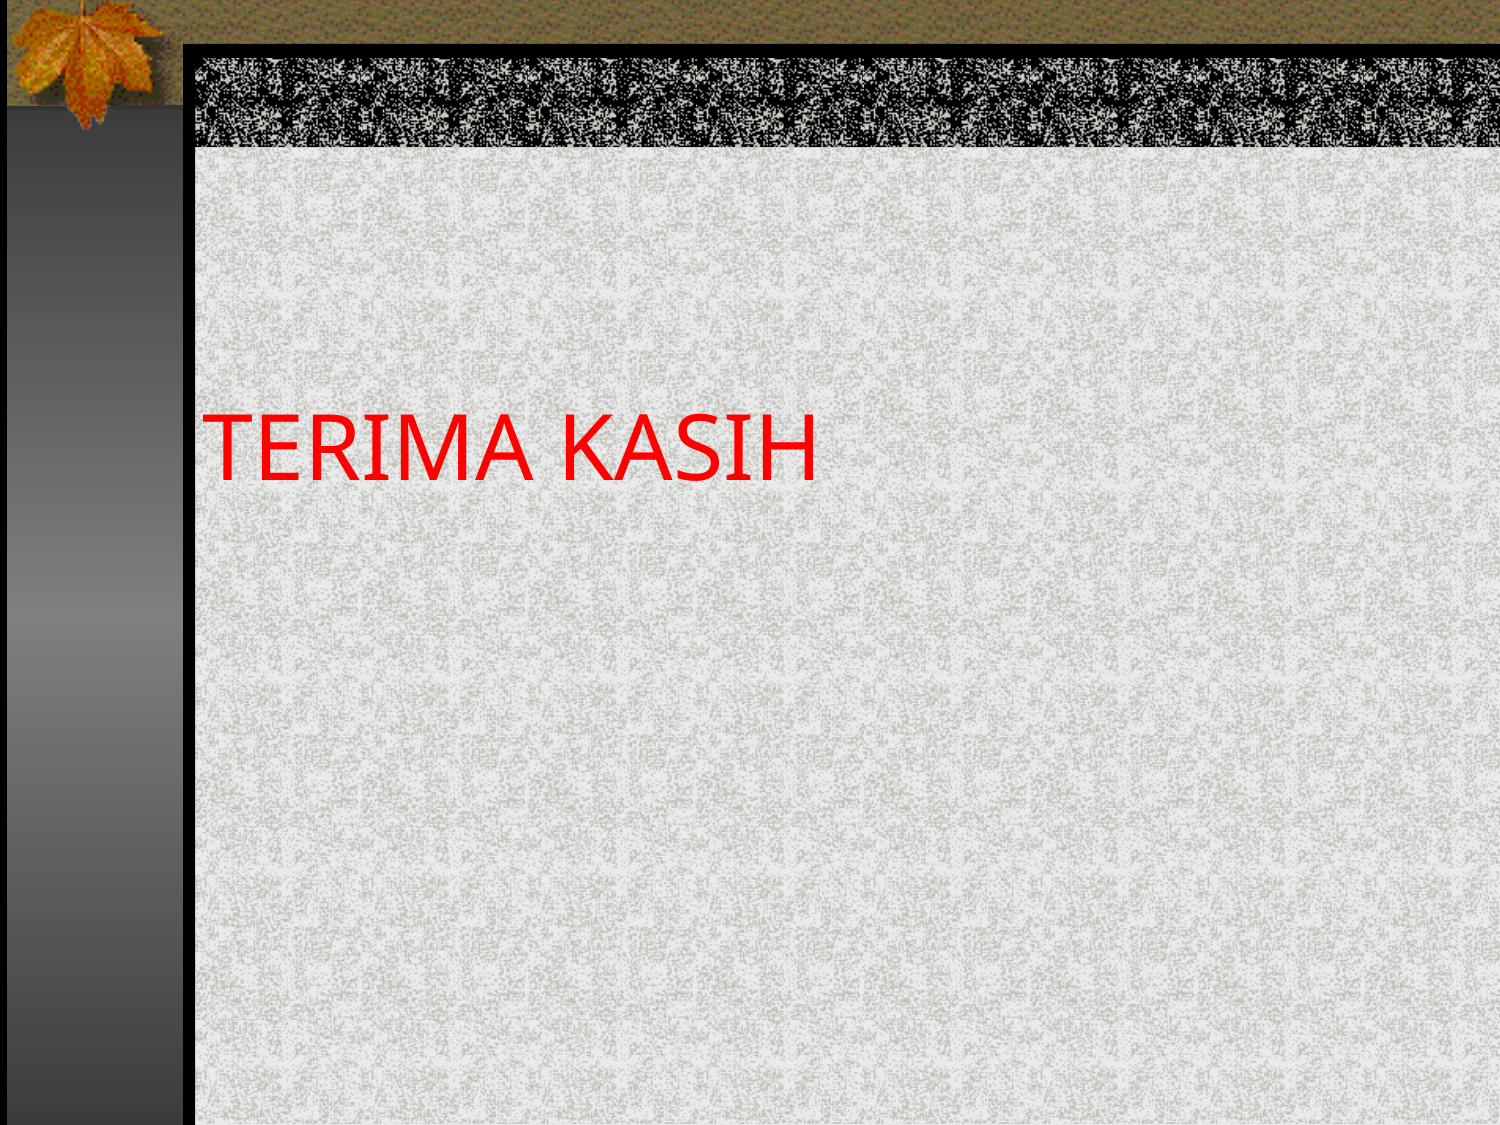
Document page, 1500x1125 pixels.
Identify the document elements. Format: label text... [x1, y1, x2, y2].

picture [196, 58, 1500, 1124]
picture [7, 0, 1500, 130]
title TERIMA KASIH [187, 349, 1463, 538]
